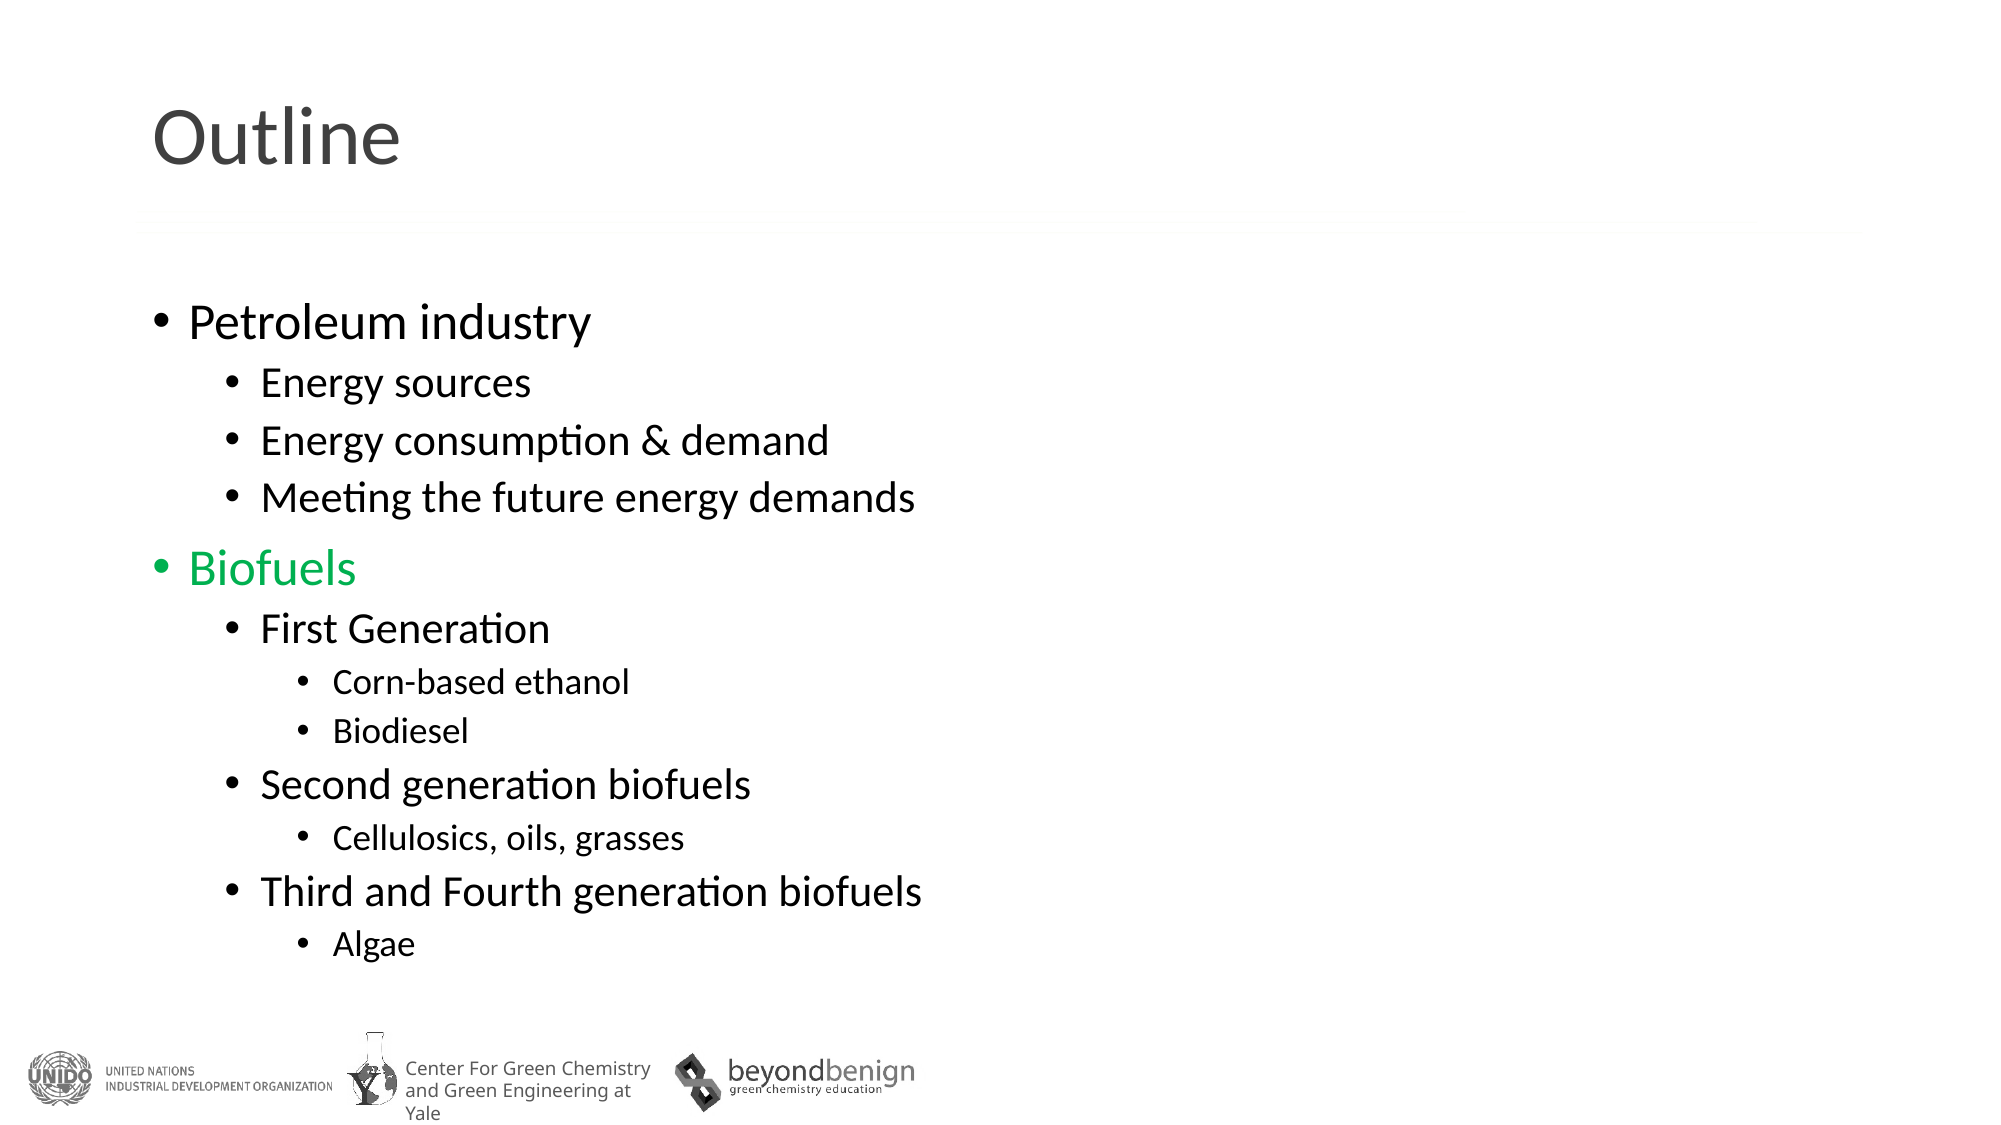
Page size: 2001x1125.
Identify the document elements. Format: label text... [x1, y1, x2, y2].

list Petroleum industry Energy sources Energy consumption & demand Meeting the future energy demands Biofuels First Generation Corn-based ethanol Biodiesel Second generation biofuels Cellulosics, oils, grasses Third and Fourth generation biofuels Algae [137, 287, 1863, 977]
title Outline [137, 28, 1863, 247]
